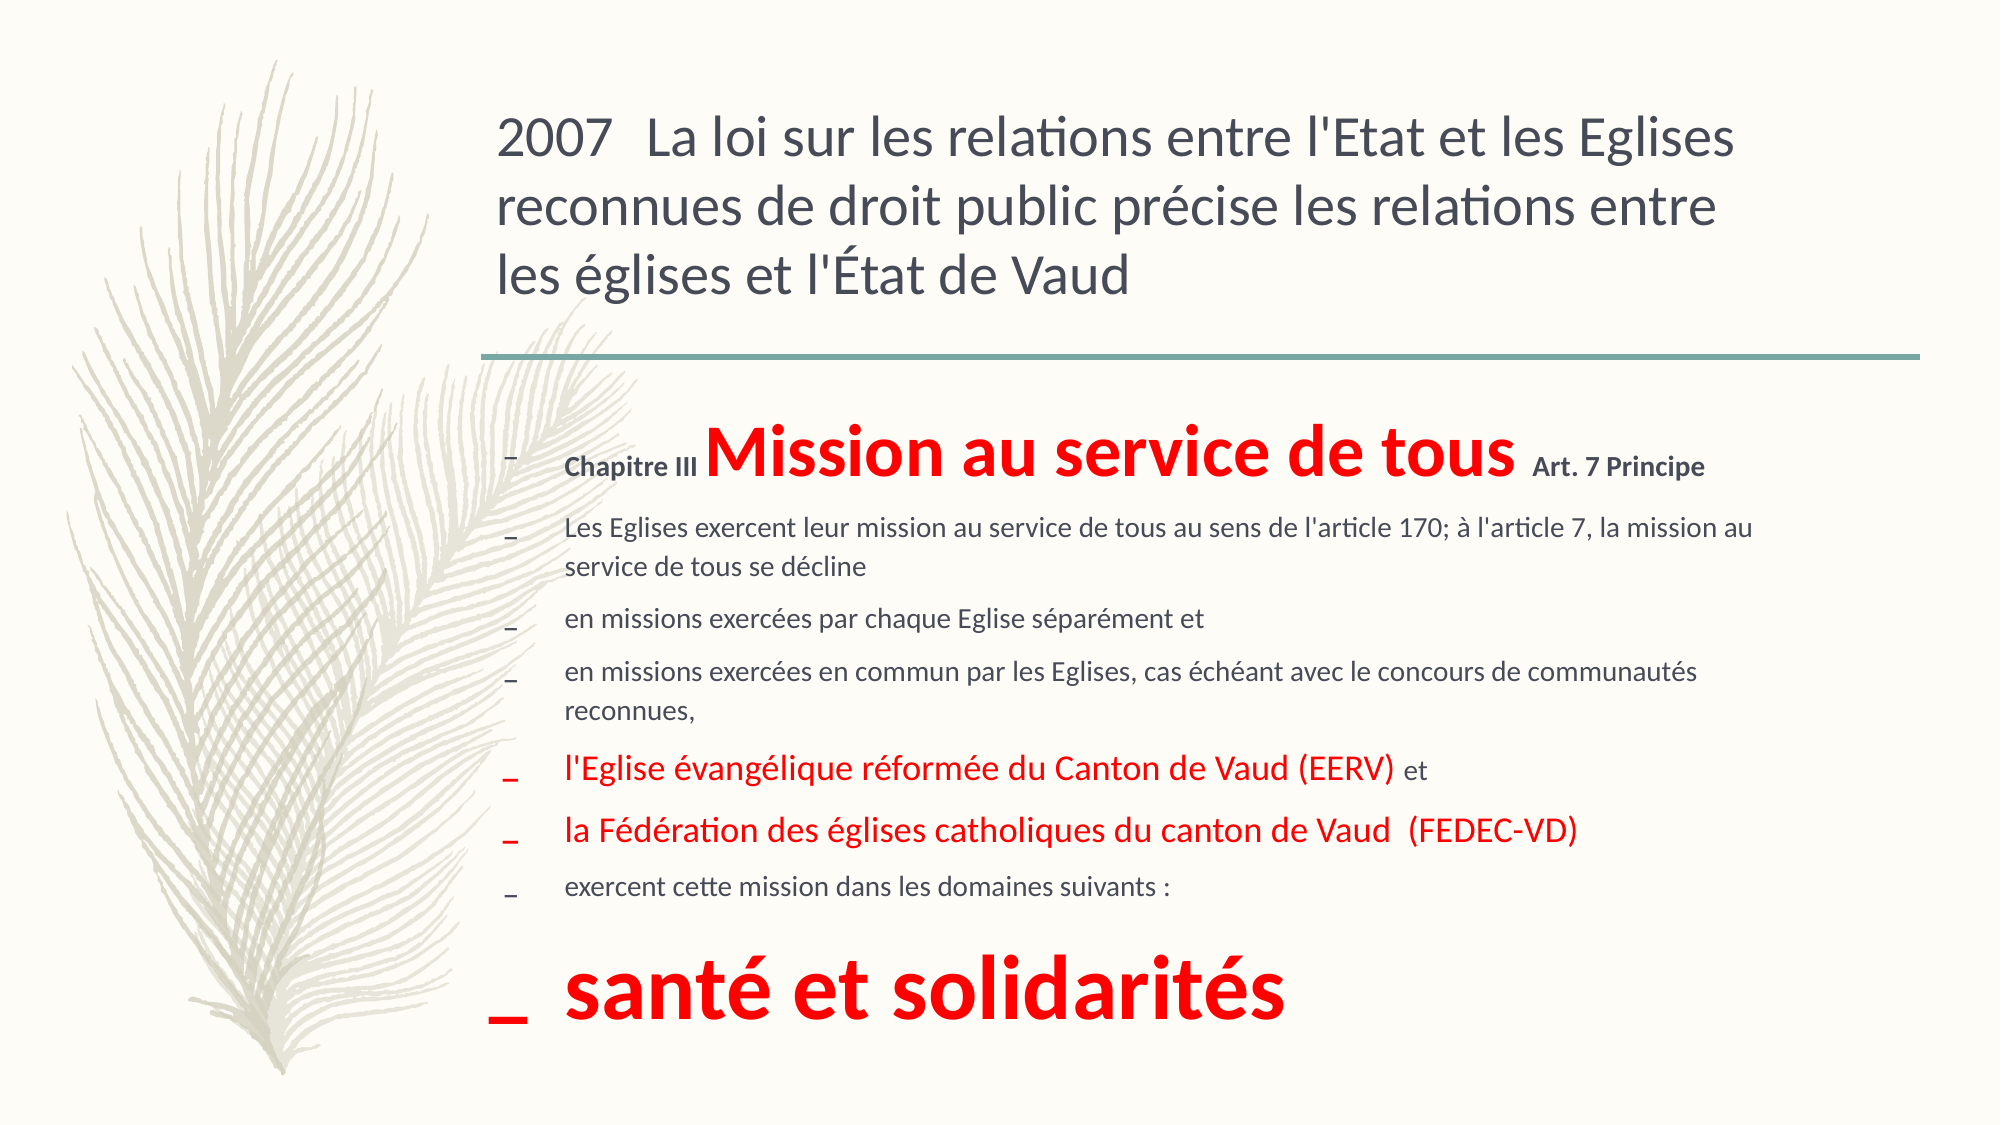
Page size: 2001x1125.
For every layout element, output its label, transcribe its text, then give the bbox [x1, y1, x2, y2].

list Chapitre III Mission au service de tous Art. 7 Principe Les Eglises exercent leur mission au service de tous au sens de l'article 170; à l'article 7, la mission au service de tous se décline en missions exercées par chaque Eglise séparément et en missions exercées en commun par les Eglises, cas échéant avec le concours de communautés reconnues, l'Eglise évangélique réformée du Canton de Vaud (EERV) et la Fédération des églises catholiques du canton de Vaud (FEDEC-VD) exercent cette mission dans les domaines suivants : santé et solidarités [497, 380, 1834, 1046]
title 2007 La loi sur les relations entre l'Etat et les Eglises reconnues de droit public précise les relations entre les églises et l'État de Vaud [481, 93, 1920, 350]
